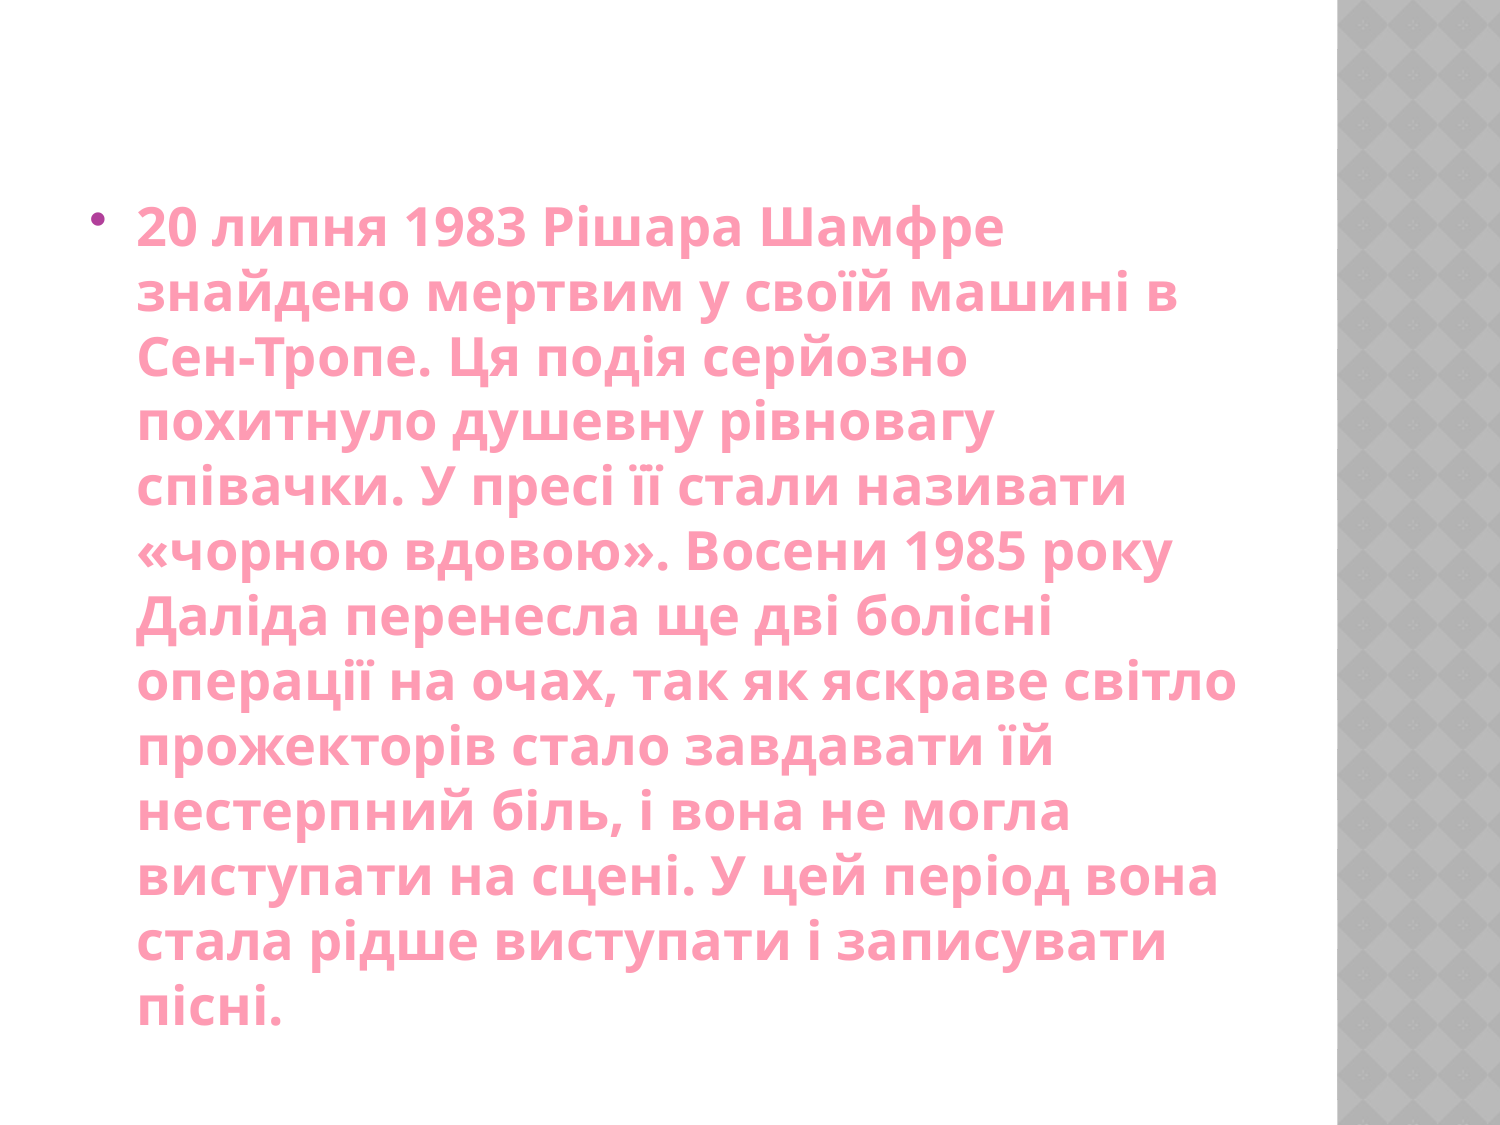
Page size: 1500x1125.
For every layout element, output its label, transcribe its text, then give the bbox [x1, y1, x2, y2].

list 20 липня 1983 Рішара Шамфре знайдено мертвим у своїй машині в Сен-Тропе. Ця подія серйозно похитнуло душевну рівновагу співачки. У пресі її стали називати «чорною вдовою». Восени 1985 року Даліда перенесла ще дві болісні операції на очах, так як яскраве світло прожекторів стало завдавати їй нестерпний біль, і вона не могла виступати на сцені. У цей період вона стала рідше виступати і записувати пісні. [76, 184, 1265, 980]
